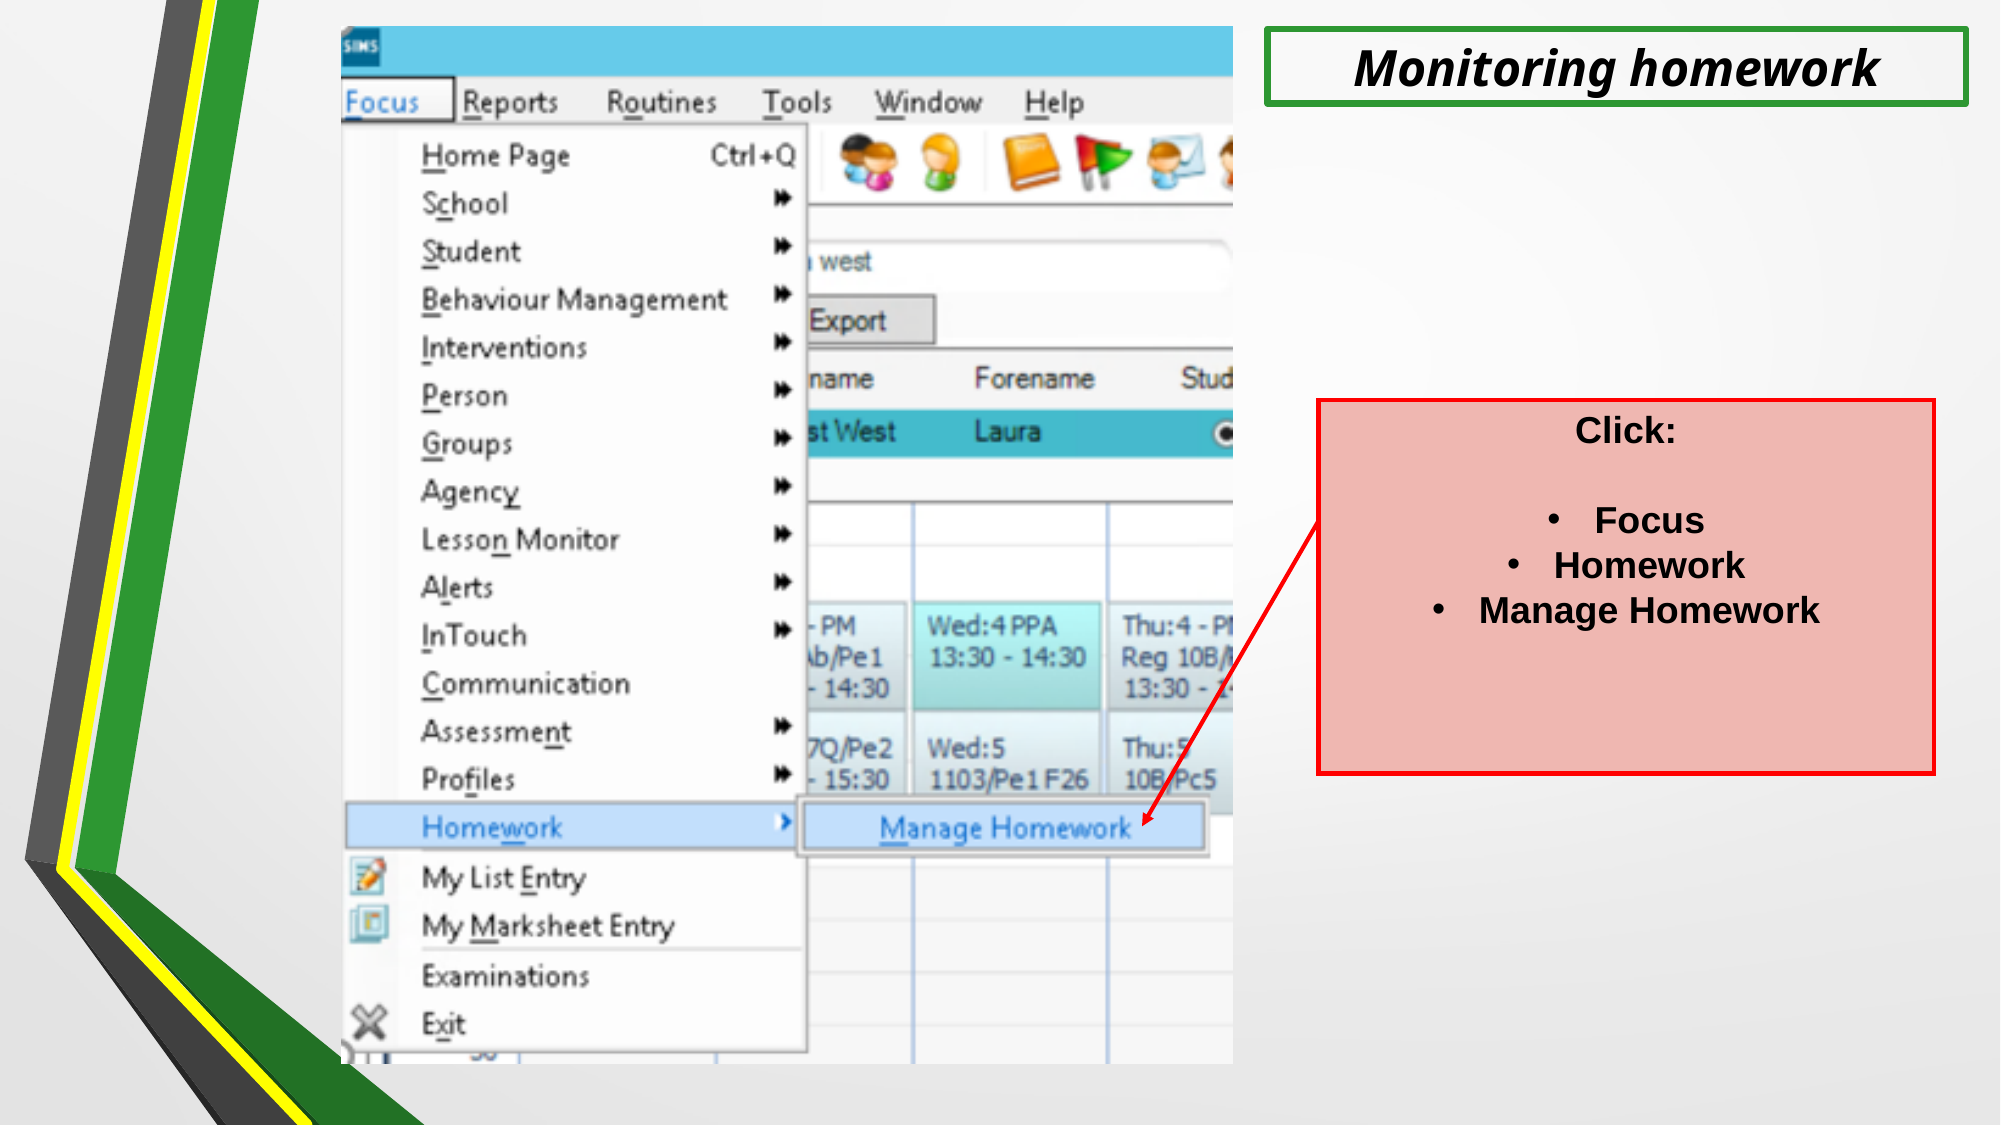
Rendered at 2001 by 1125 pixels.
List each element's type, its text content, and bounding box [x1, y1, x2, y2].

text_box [1141, 520, 1319, 827]
text_box Monitoring homework [1267, 28, 1966, 104]
text_box Click: Focus Homework Manage Homework [1318, 400, 1935, 774]
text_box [62, 868, 307, 1125]
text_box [62, 0, 210, 869]
picture [341, 26, 1233, 1064]
